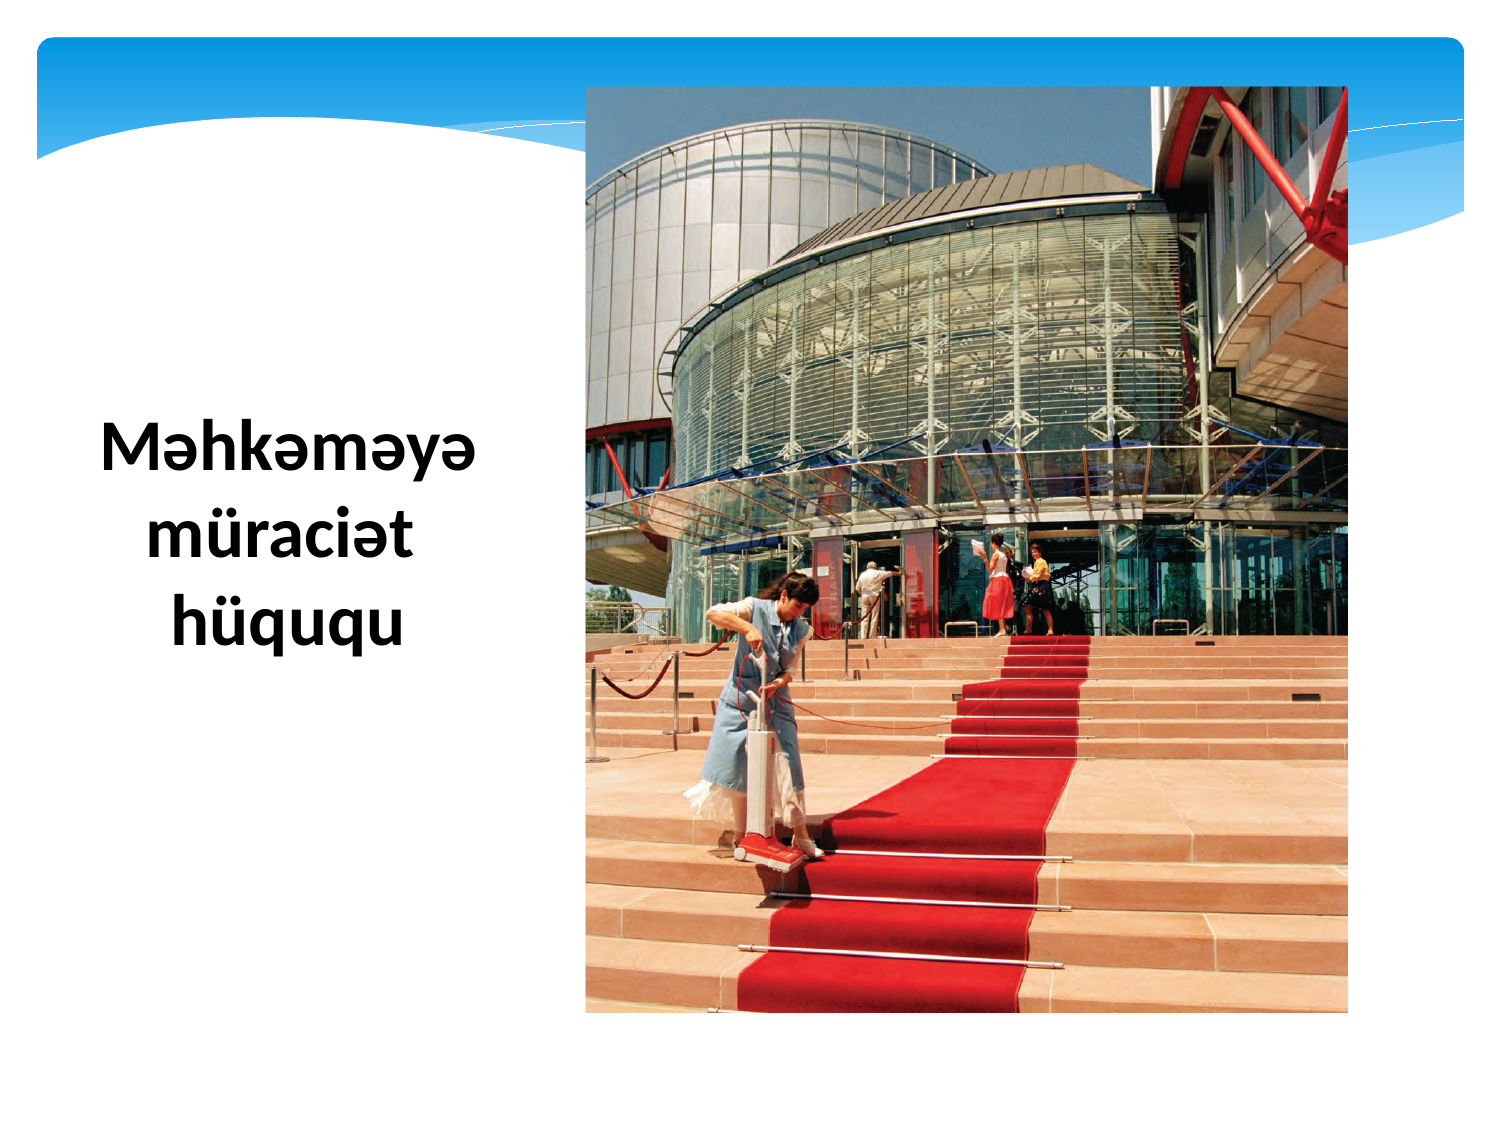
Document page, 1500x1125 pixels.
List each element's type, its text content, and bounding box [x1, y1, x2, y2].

text_box Məhkəməyə müraciət hüququ [66, 389, 511, 667]
picture [585, 86, 1348, 1013]
